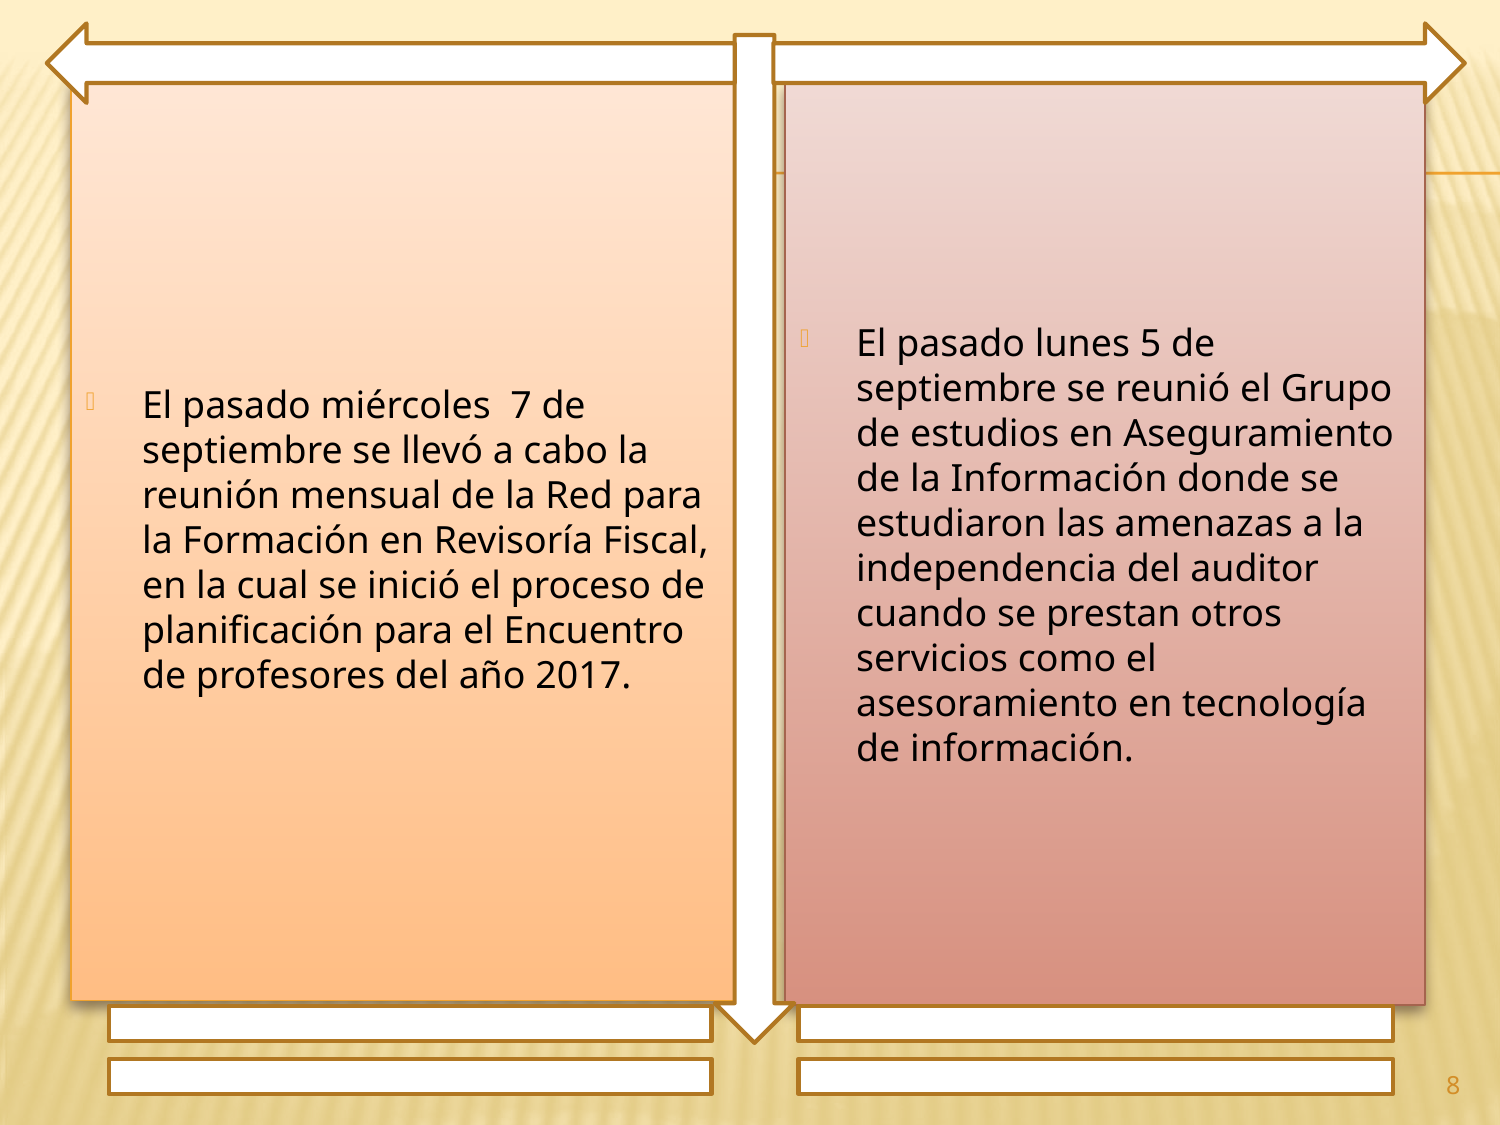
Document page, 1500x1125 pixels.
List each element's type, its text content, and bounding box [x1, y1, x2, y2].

text_box [771, 21, 1467, 105]
slide_number 8 [1350, 1062, 1475, 1103]
list El pasado miércoles 7 de septiembre se llevó a cabo la reunión mensual de la Red para la Formación en Revisoría Fiscal, en la cual se inició el proceso de planificación para el Encuentro de profesores del año 2017. [70, 86, 732, 1001]
text_box [44, 21, 737, 105]
text_box [712, 32, 797, 1046]
text_box [107, 1057, 714, 1096]
text_box [796, 1004, 1395, 1043]
text_box [796, 1057, 1395, 1096]
list El pasado lunes 5 de septiembre se reunió el Grupo de estudios en Aseguramiento de la Información donde se estudiaron las amenazas a la independencia del auditor cuando se prestan otros servicios como el asesoramiento en tecnología de información. [784, 86, 1426, 1006]
text_box [107, 1004, 714, 1043]
